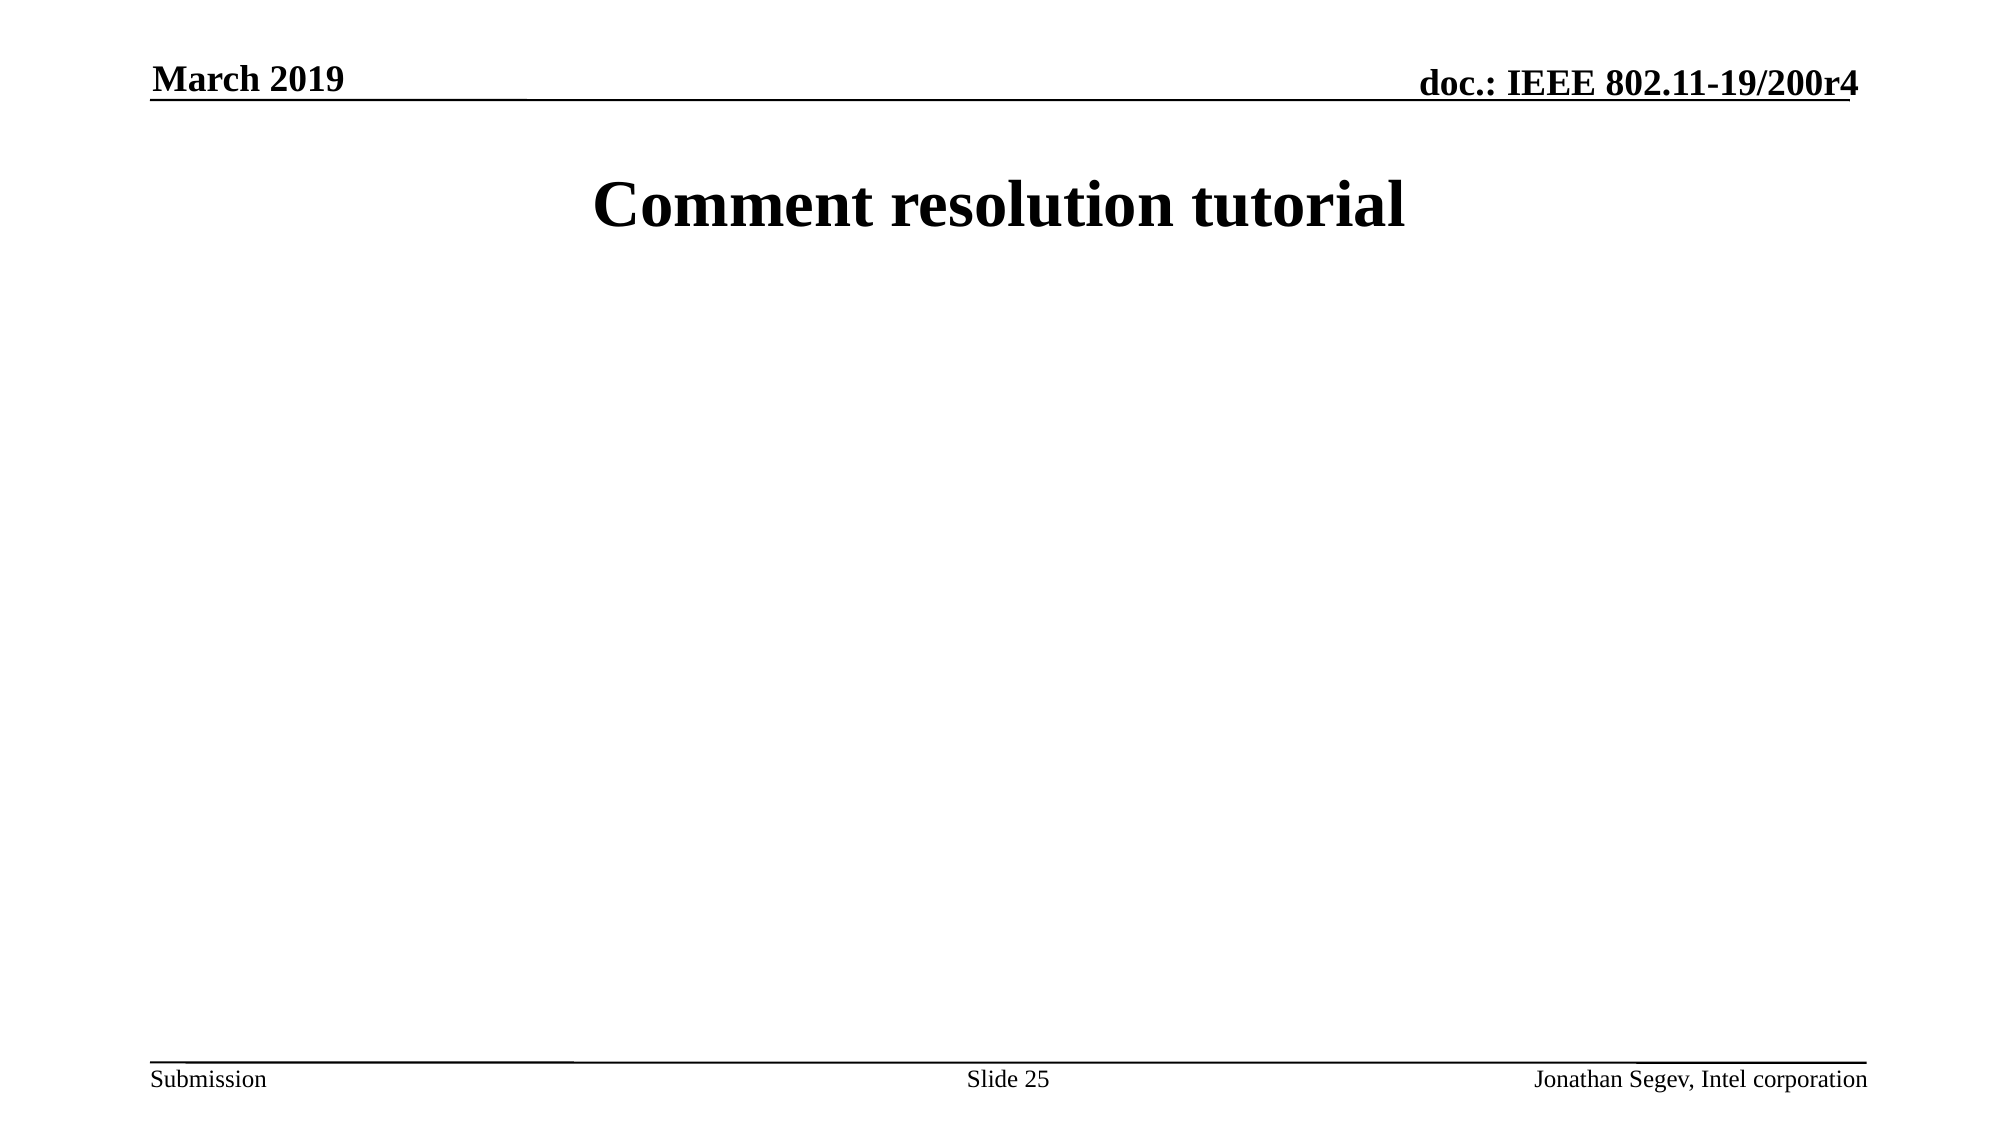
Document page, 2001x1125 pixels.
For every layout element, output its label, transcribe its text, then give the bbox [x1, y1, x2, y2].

footer Jonathan Segev, Intel corporation [1171, 1061, 1869, 1093]
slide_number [152, 54, 563, 100]
title Comment resolution tutorial [149, 112, 1850, 288]
slide_number Slide 25 [950, 1061, 1067, 1123]
